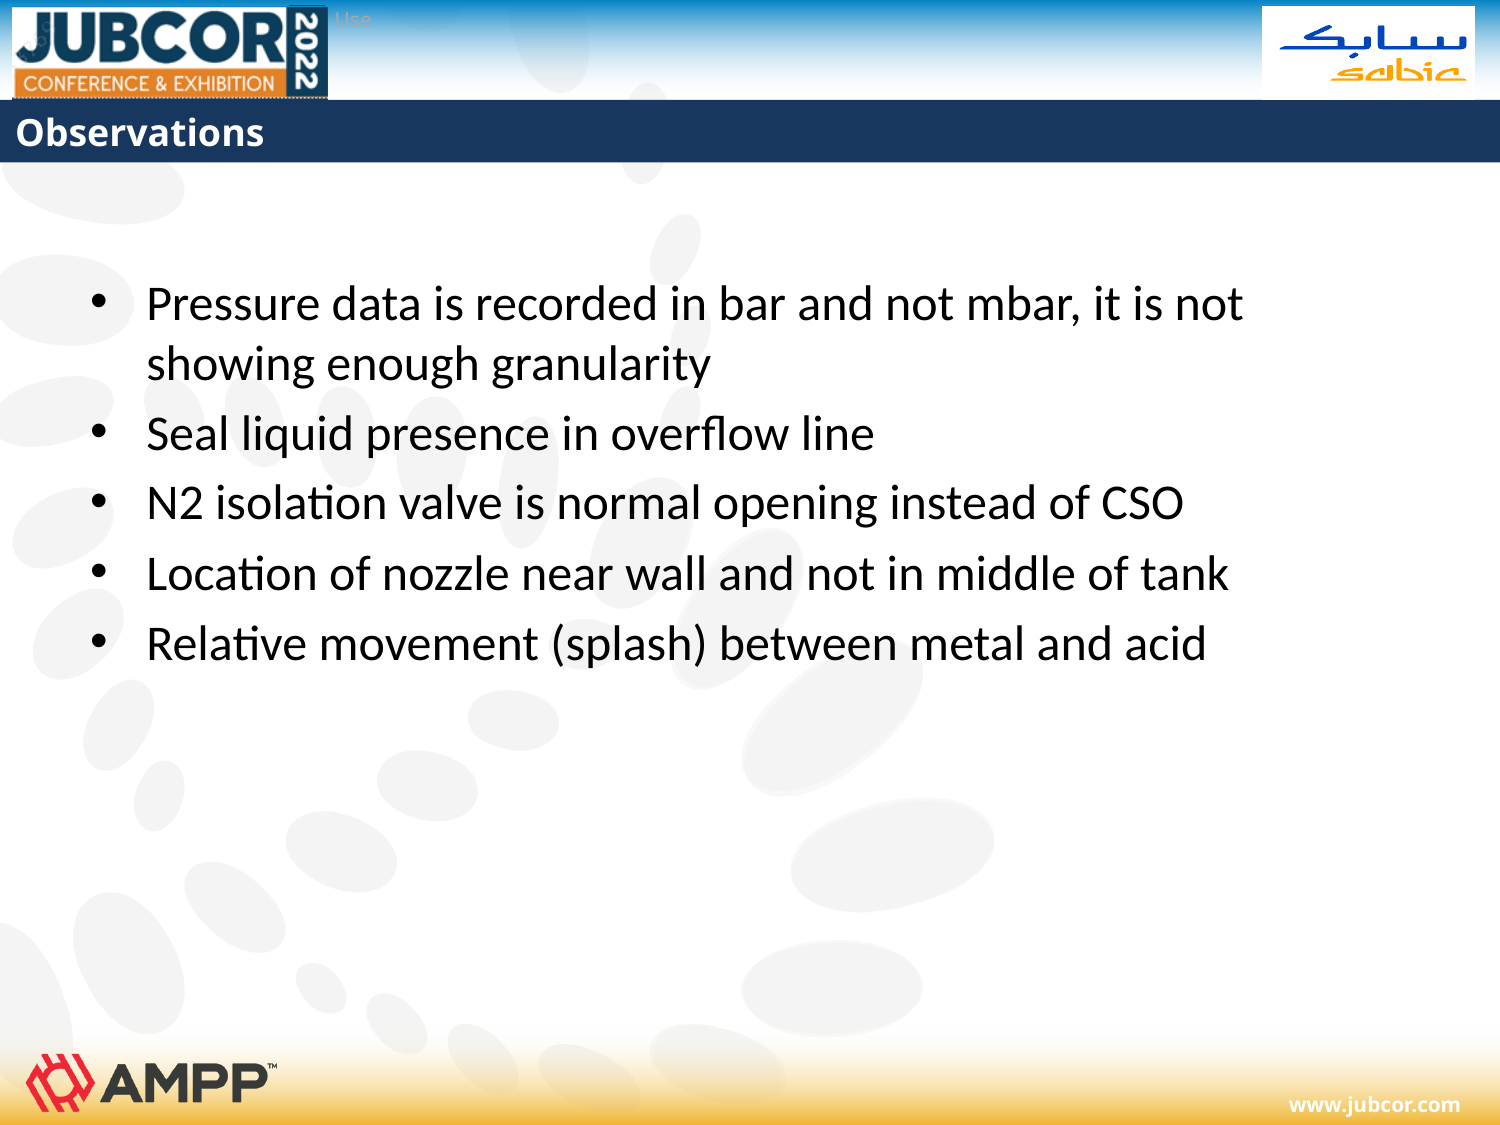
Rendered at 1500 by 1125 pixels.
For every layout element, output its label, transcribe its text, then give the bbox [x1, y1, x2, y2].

picture [24, 1052, 278, 1113]
picture [12, 8, 328, 101]
title Observations [0, 99, 1500, 163]
picture [1262, 6, 1476, 101]
list Pressure data is recorded in bar and not mbar, it is not showing enough granularity Seal liquid presence in overflow line N2 isolation valve is normal opening instead of CSO Location of nozzle near wall and not in middle of tank Relative movement (splash) between metal and acid [74, 262, 1426, 1006]
